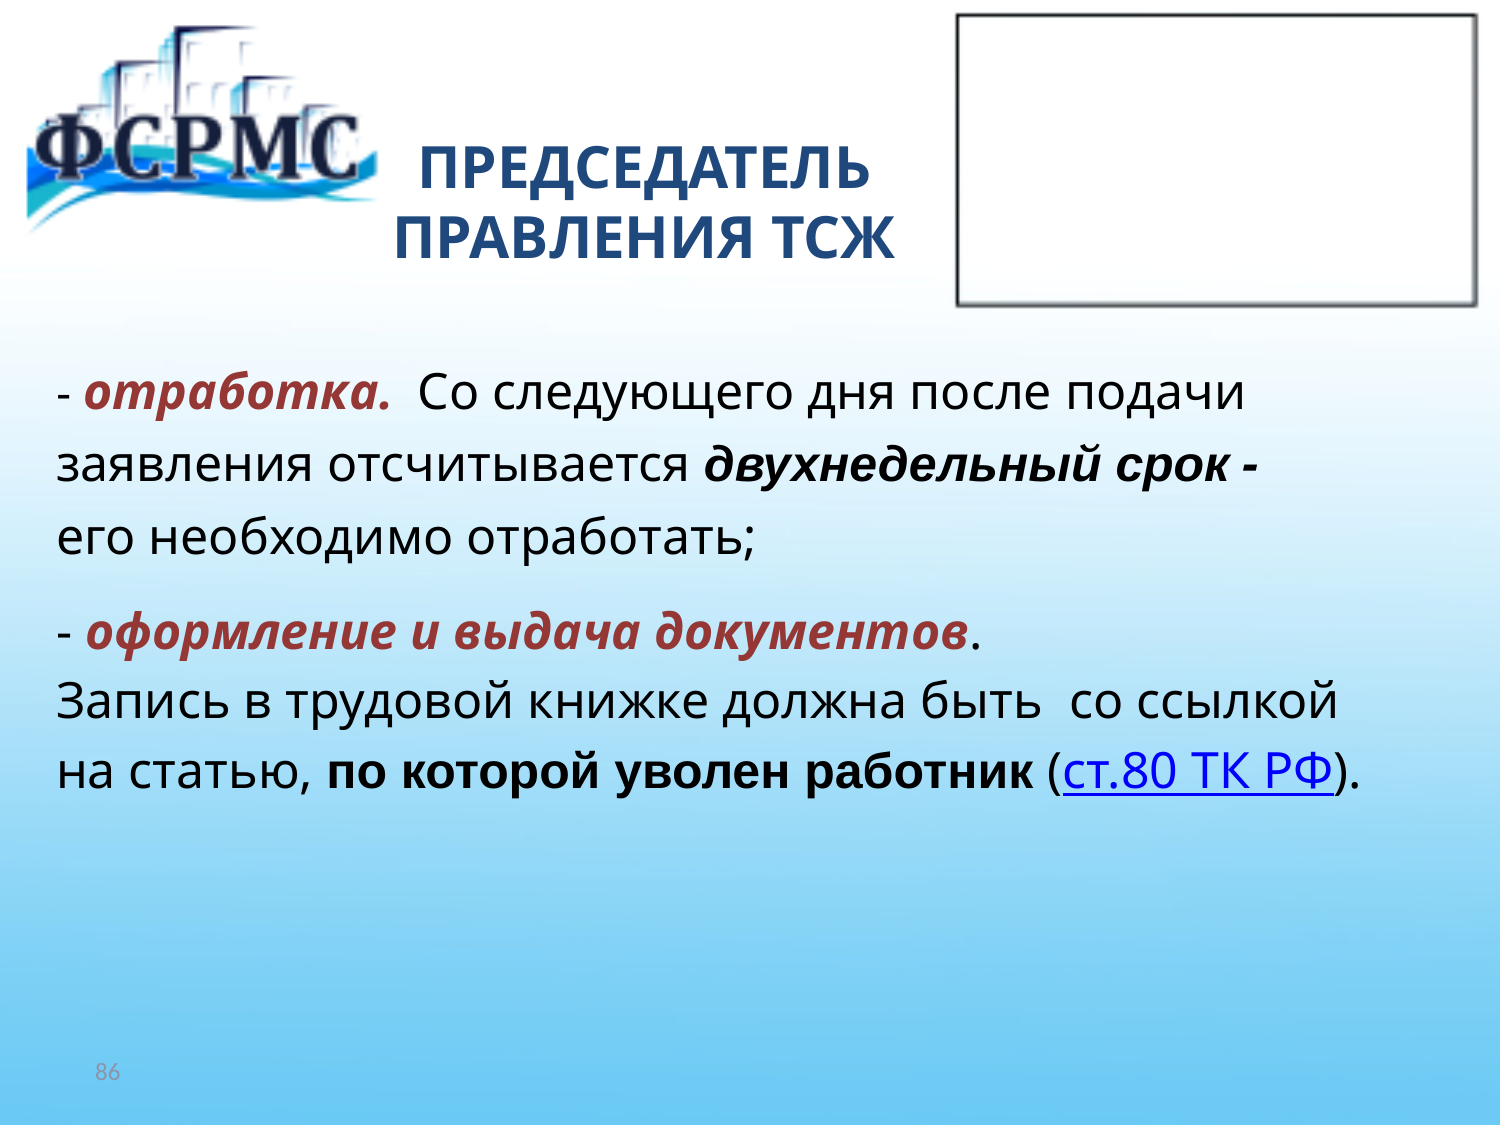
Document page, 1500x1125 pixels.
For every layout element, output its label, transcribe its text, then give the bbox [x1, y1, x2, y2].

picture [0, 0, 1500, 1125]
slide_number 86 [53, 1040, 136, 1100]
title ПРЕДСЕДАТЕЛЬ ПРАВЛЕНИЯ ТСЖ [304, 175, 985, 305]
list - отработка. Со следующего дня после подачи заявления отсчитывается двухнедельный срок - его необходимо отработать; - оформление и выдача документов. Запись в трудовой книжке должна быть со ссылкой на статью, по которой уволен работник (ст.80 ТК РФ). [41, 351, 1500, 1090]
